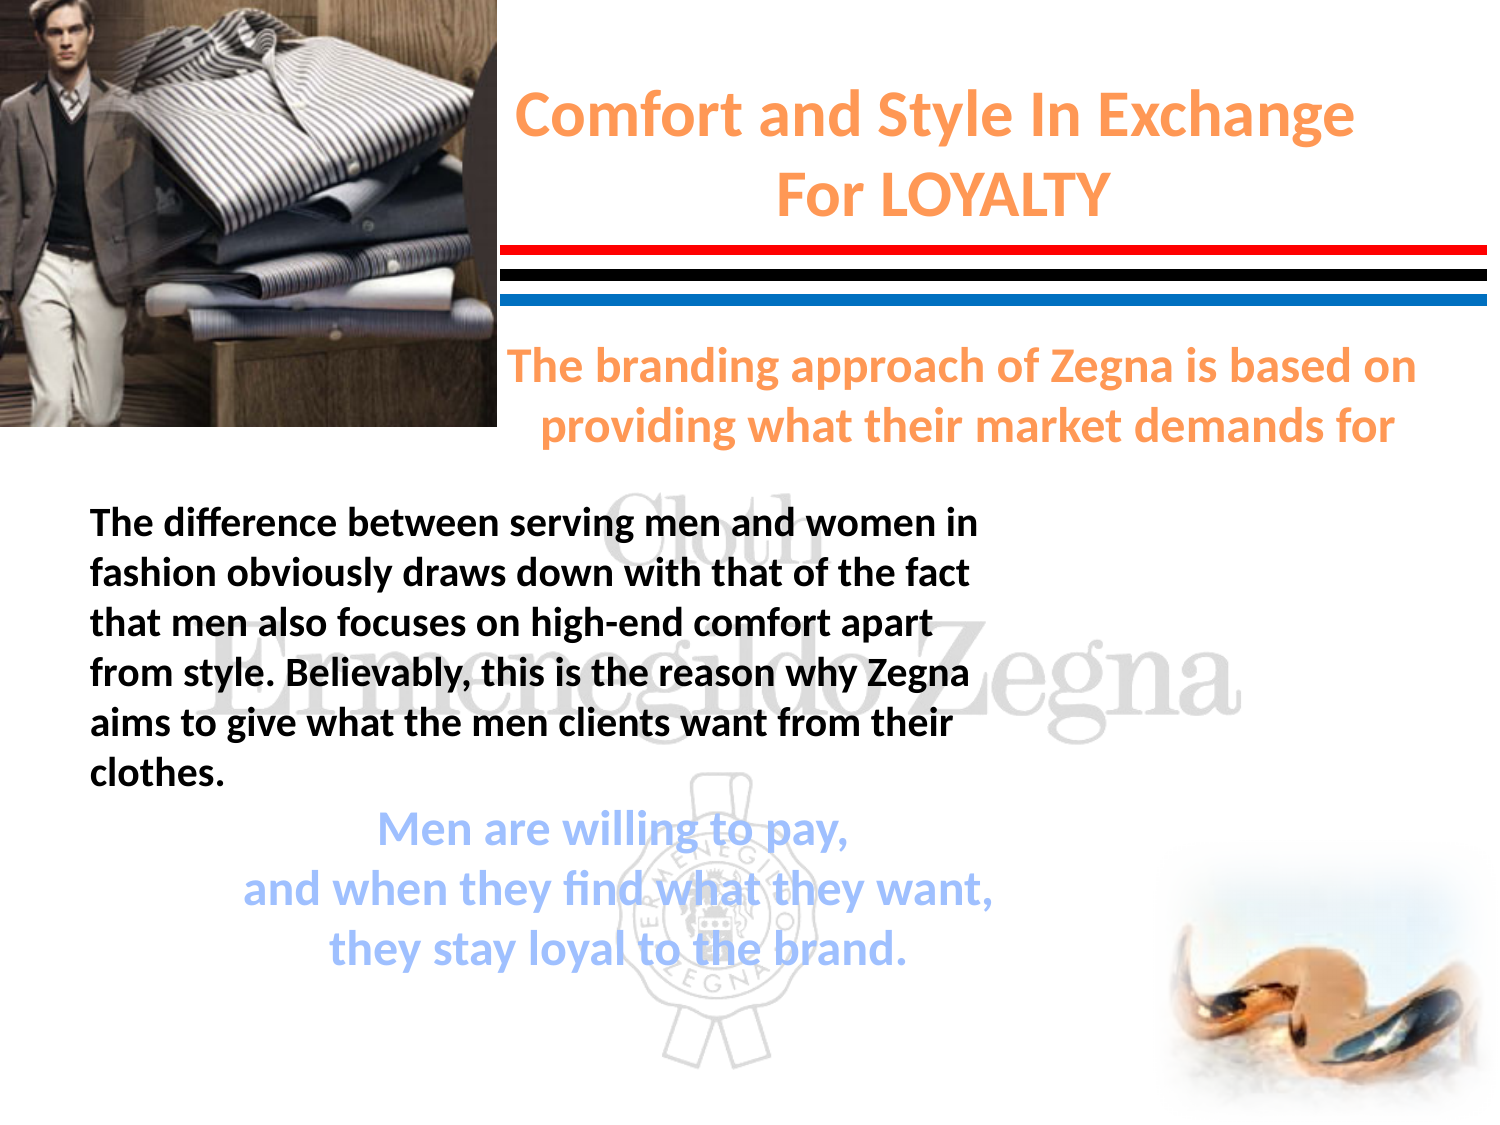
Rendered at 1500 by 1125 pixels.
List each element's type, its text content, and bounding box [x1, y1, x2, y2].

text_box The difference between serving men and women in fashion obviously draws down with that of the fact that men also focuses on high-end comfort apart from style. Believably, this is the reason why Zegna aims to give what the men clients want from their clothes. [75, 487, 119, 803]
text_box The branding approach of Zegna is based on providing what their market demands for [499, 324, 1445, 460]
text_box Comfort and Style In Exchange For LOYALTY [501, 62, 1387, 238]
picture [0, 0, 498, 427]
picture [124, 437, 1500, 1125]
